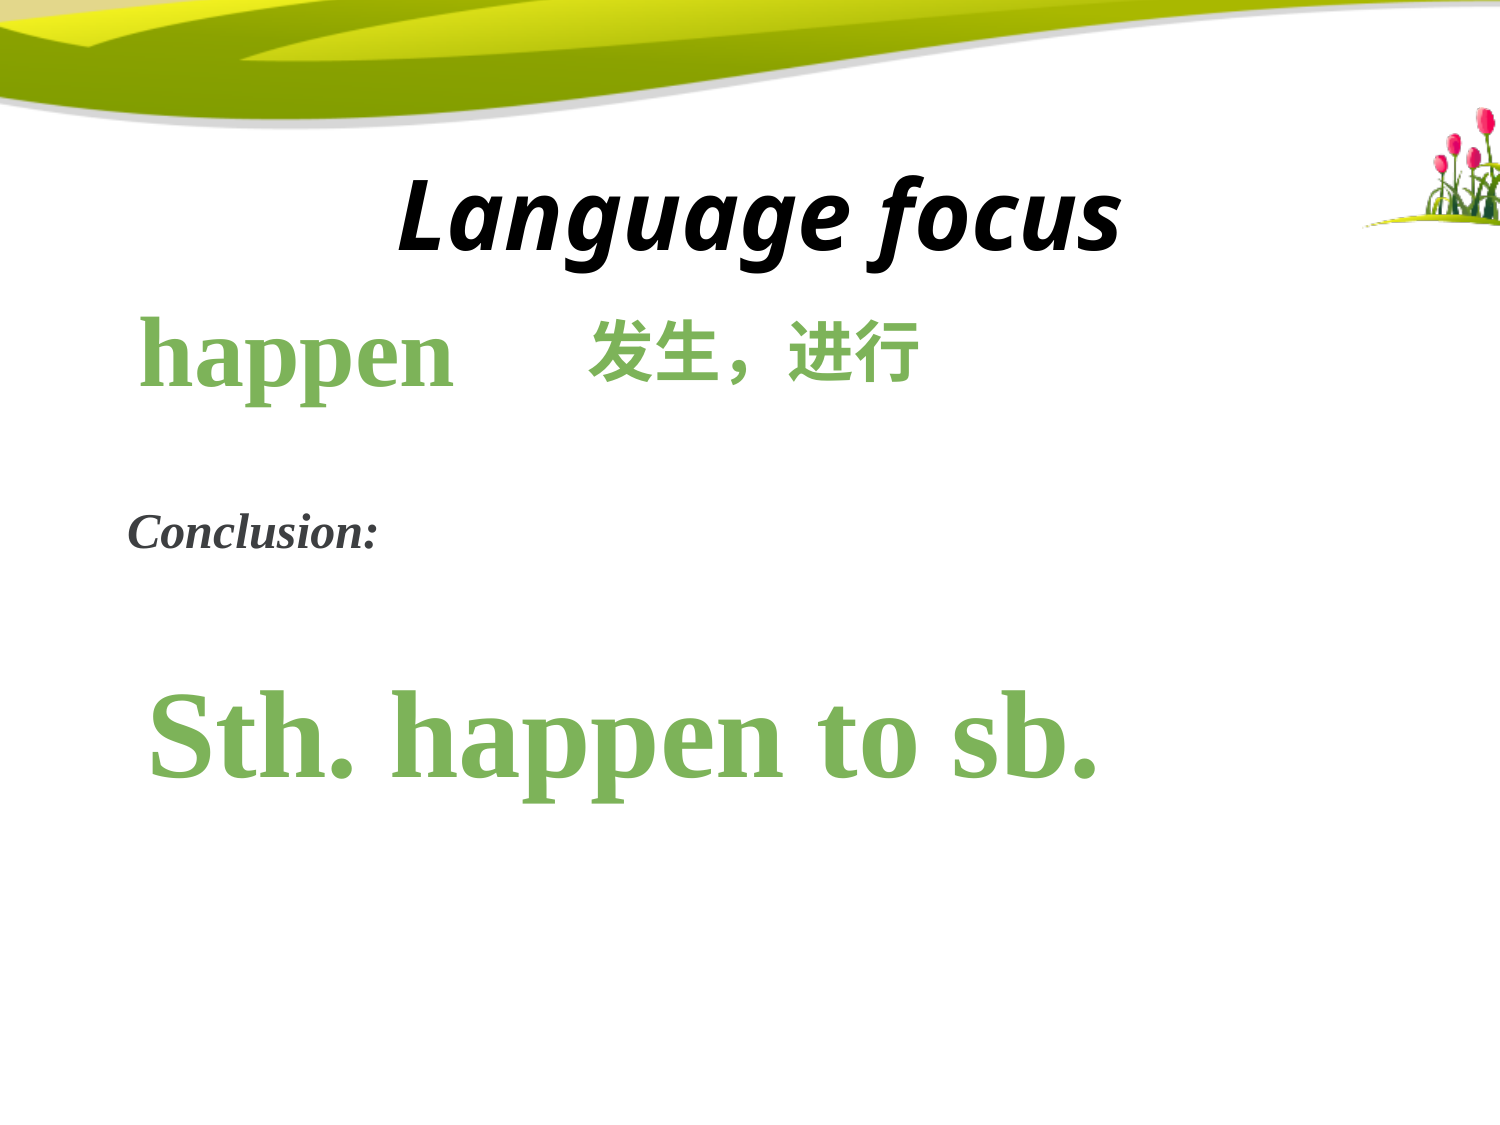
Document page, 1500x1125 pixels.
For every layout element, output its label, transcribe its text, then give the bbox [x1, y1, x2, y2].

text_box Conclusion: [112, 491, 1341, 567]
title Language focus [253, 157, 1140, 279]
text_box happen [123, 278, 514, 414]
text_box 发生，进行 [572, 302, 1057, 397]
text_box Sth. happen to sb. [100, 645, 1436, 810]
picture [0, 0, 1500, 232]
